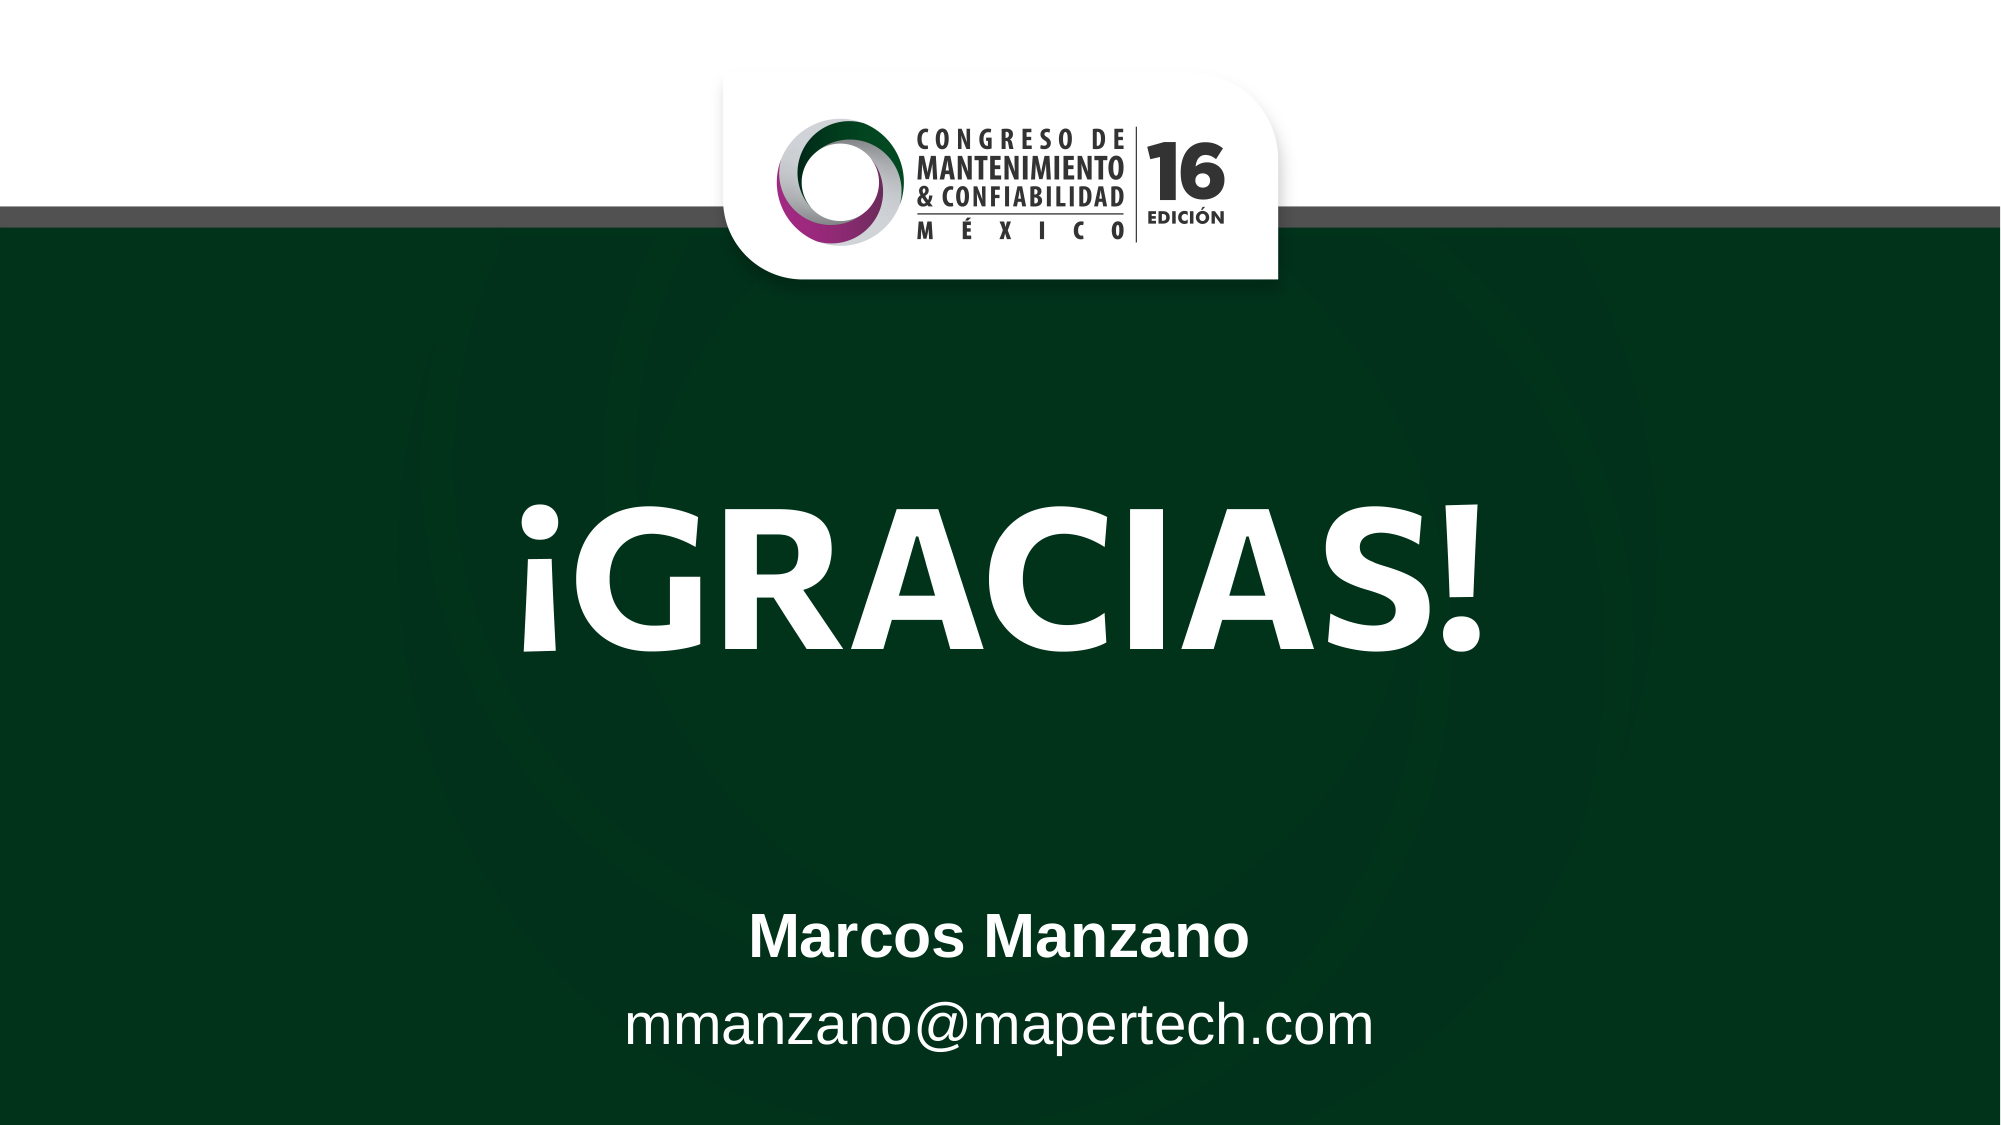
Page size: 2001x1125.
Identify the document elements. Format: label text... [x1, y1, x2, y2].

list mmanzano@mapertech.com [420, 987, 1580, 1079]
title Marcos Manzano [489, 895, 1511, 987]
picture [0, 0, 2001, 1125]
